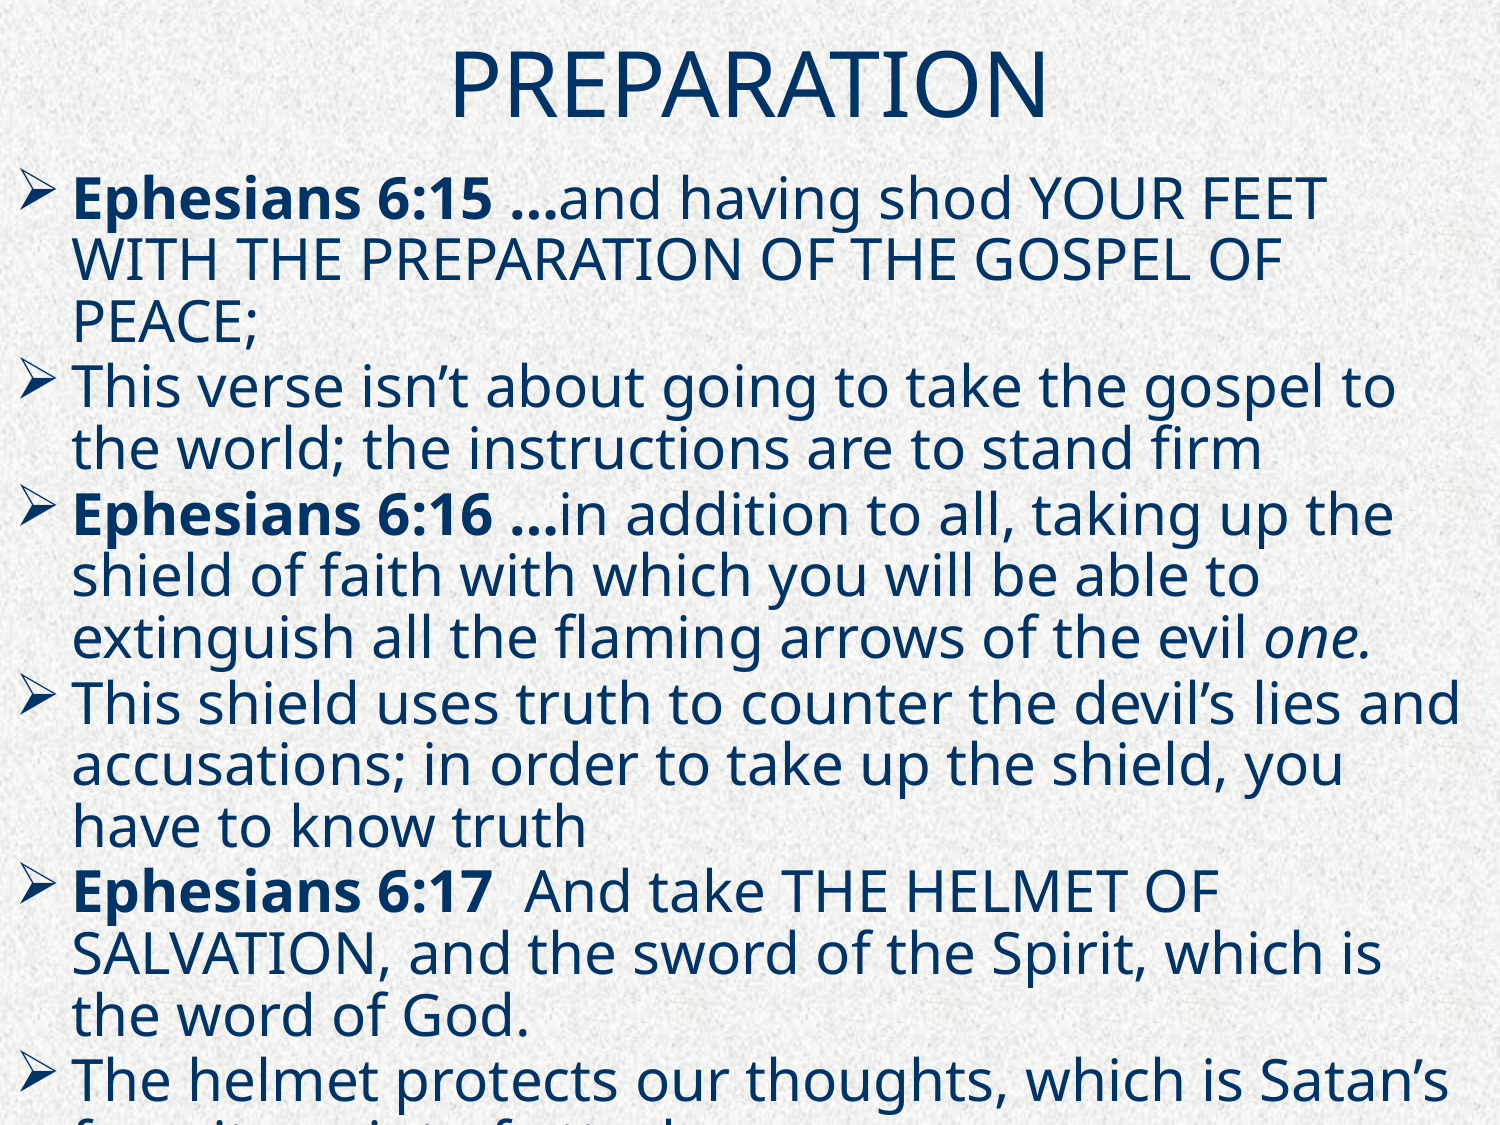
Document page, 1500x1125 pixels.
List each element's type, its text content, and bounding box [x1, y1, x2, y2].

list Ephesians 6:15 …and having shod YOUR FEET WITH THE PREPARATION OF THE GOSPEL OF PEACE; This verse isn’t about going to take the gospel to the world; the instructions are to stand firm Ephesians 6:16 …in addition to all, taking up the shield of faith with which you will be able to extinguish all the flaming arrows of the evil one. This shield uses truth to counter the devil’s lies and accusations; in order to take up the shield, you have to know truth Ephesians 6:17 And take THE HELMET OF SALVATION, and the sword of the Spirit, which is the word of God. The helmet protects our thoughts, which is Satan’s favorite point of attack [0, 162, 1500, 1125]
title PREPARATION [0, 0, 1500, 162]
